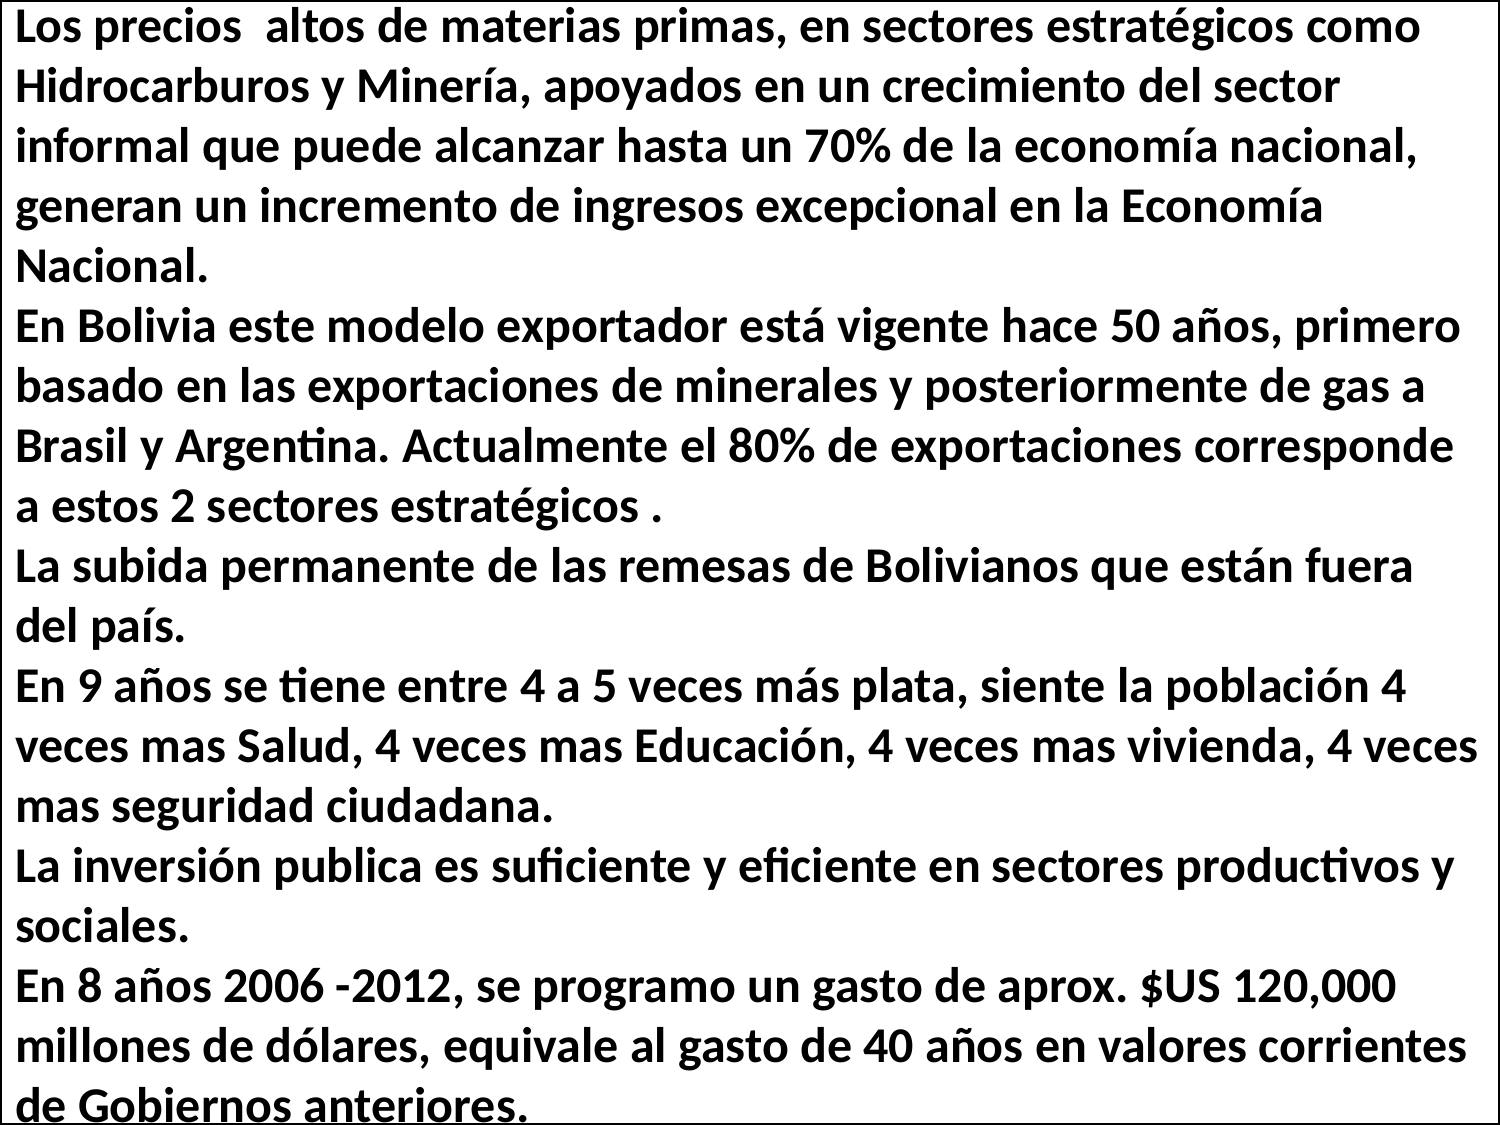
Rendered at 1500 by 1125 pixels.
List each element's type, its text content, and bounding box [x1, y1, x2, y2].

title Los precios altos de materias primas, en sectores estratégicos como Hidrocarburos y Minería, apoyados en un crecimiento del sector informal que puede alcanzar hasta un 70% de la economía nacional, generan un incremento de ingresos excepcional en la Economía Nacional. En Bolivia este modelo exportador está vigente hace 50 años, primero basado en las exportaciones de minerales y posteriormente de gas a Brasil y Argentina. Actualmente el 80% de exportaciones corresponde a estos 2 sectores estratégicos . La subida permanente de las remesas de Bolivianos que están fuera del país. En 9 años se tiene entre 4 a 5 veces más plata, siente la población 4 veces mas Salud, 4 veces mas Educación, 4 veces mas vivienda, 4 veces mas seguridad ciudadana. La inversión publica es suficiente y eficiente en sectores productivos y sociales. En 8 años 2006 -2012, se programo un gasto de aprox. $US 120,000 millones de dólares, equivale al gasto de 40 años en valores corrientes de Gobiernos anteriores. [0, 0, 1500, 1125]
